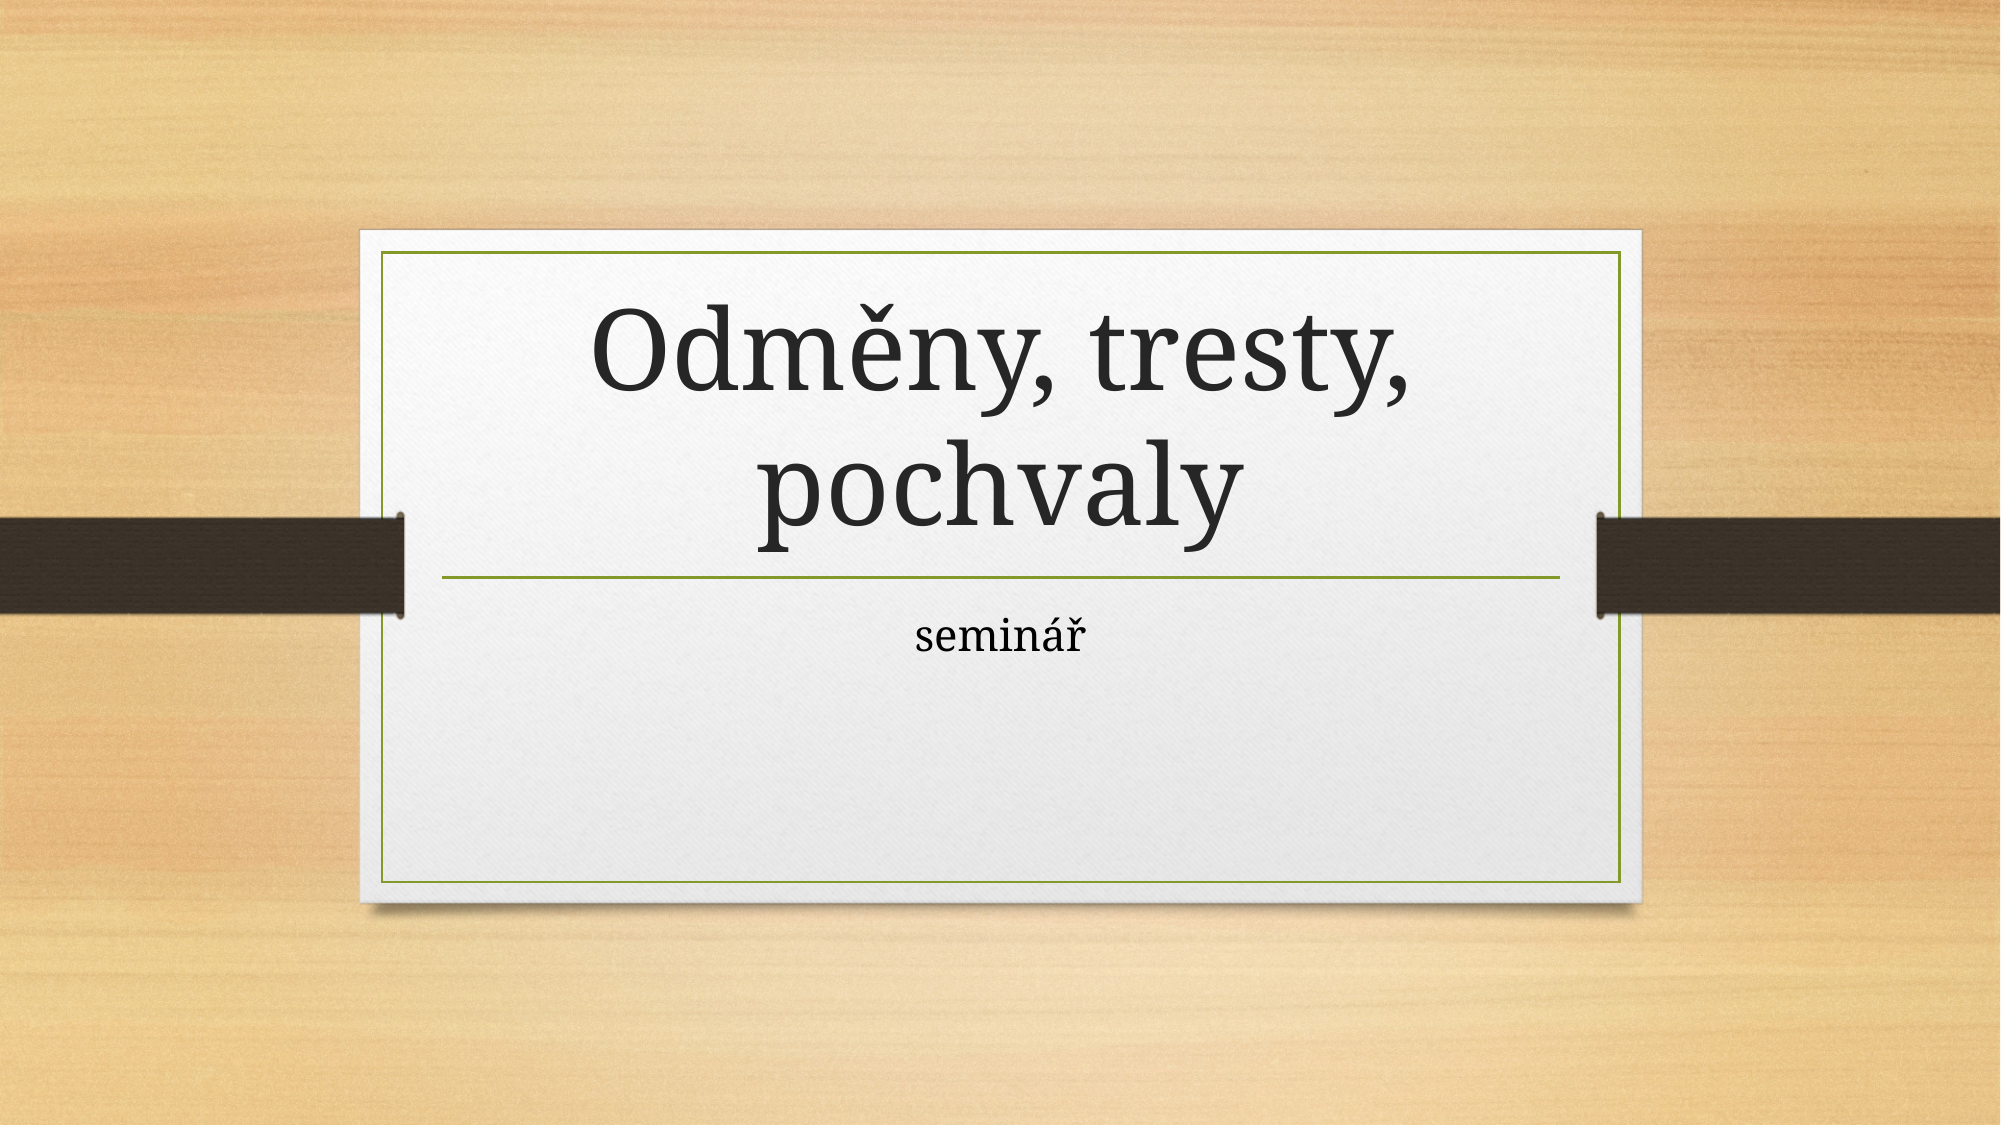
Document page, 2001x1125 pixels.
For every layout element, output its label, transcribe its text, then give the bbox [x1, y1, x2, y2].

title Odměny, tresty, pochvaly [441, 306, 1560, 556]
picture [0, 0, 2001, 1125]
subtitle seminář [441, 600, 1560, 817]
